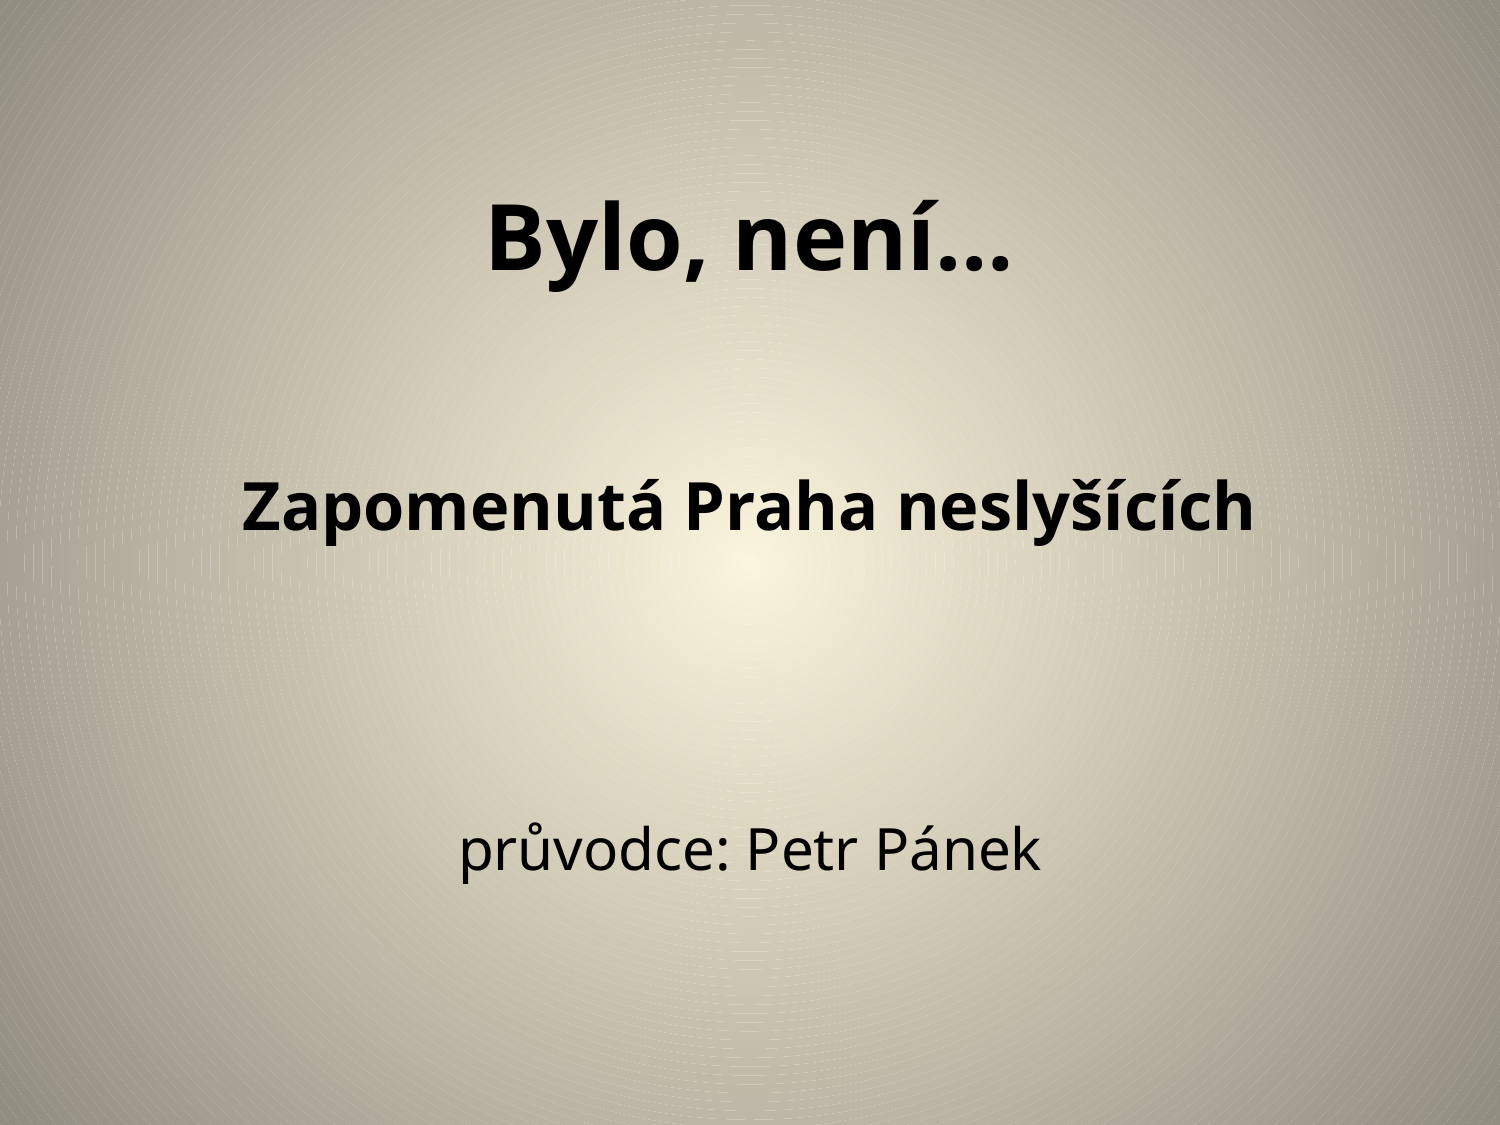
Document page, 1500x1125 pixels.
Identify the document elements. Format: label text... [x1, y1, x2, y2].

title Bylo, není… [112, 113, 1388, 355]
subtitle Zapomenutá Praha neslyšících průvodce: Petr Pánek [123, 456, 1376, 953]
